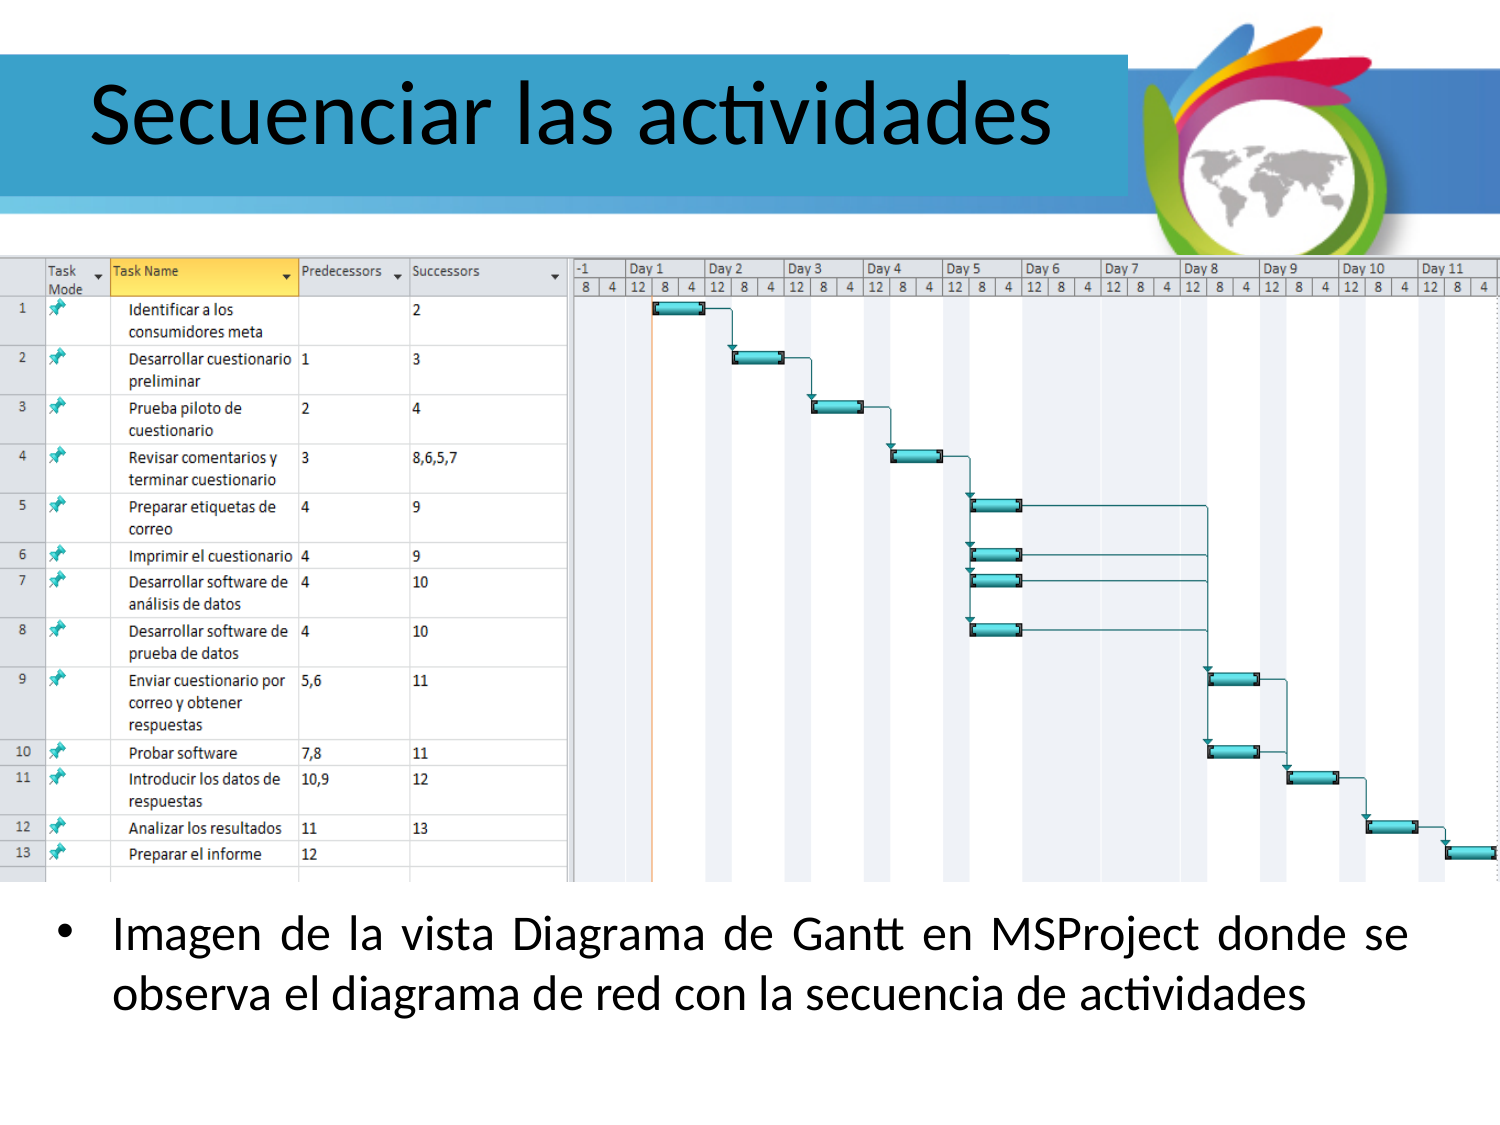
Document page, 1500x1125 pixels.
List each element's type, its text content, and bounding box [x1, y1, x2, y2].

picture [0, 0, 1500, 1125]
list Imagen de la vista Diagrama de Gantt en MSProject donde se observa el diagrama de red con la secuencia de actividades [41, 893, 1425, 1088]
title Secuenciar las actividades [75, 45, 1425, 233]
